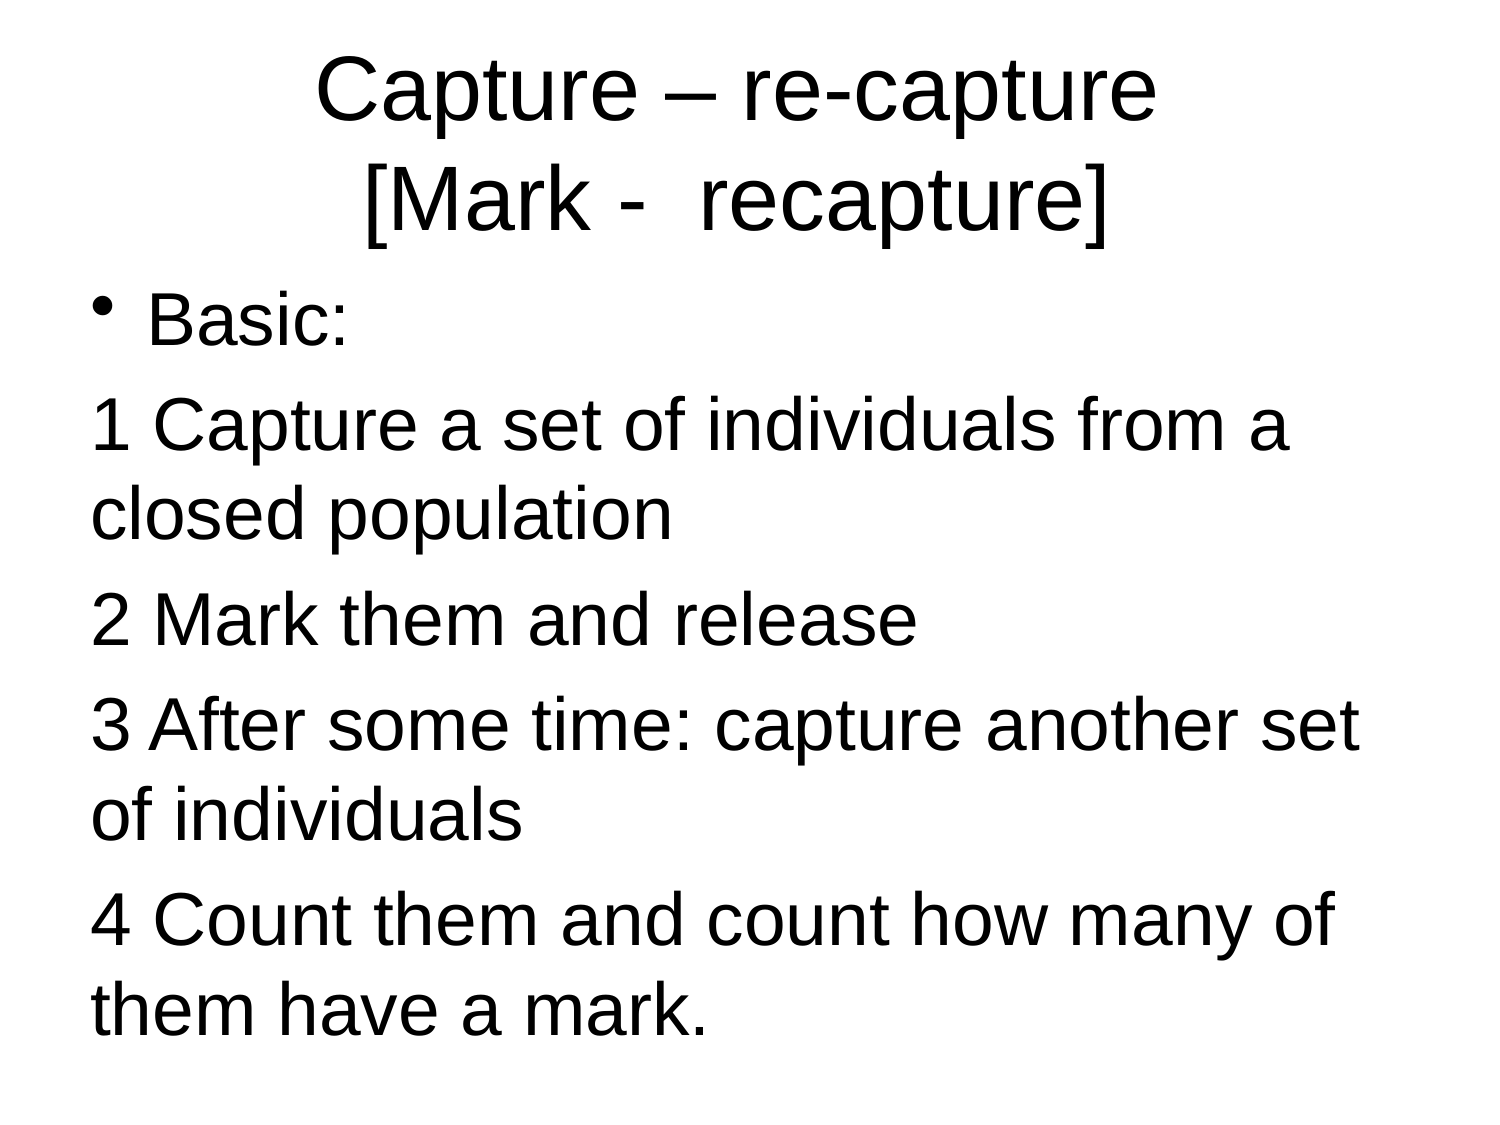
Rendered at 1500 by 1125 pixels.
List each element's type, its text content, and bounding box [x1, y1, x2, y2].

title Capture – re-capture [Mark - recapture] [75, 45, 1425, 233]
list Basic: 1 Capture a set of individuals from a closed population 2 Mark them and release 3 After some time: capture another set of individuals 4 Count them and count how many of them have a mark. [75, 262, 1425, 1005]
